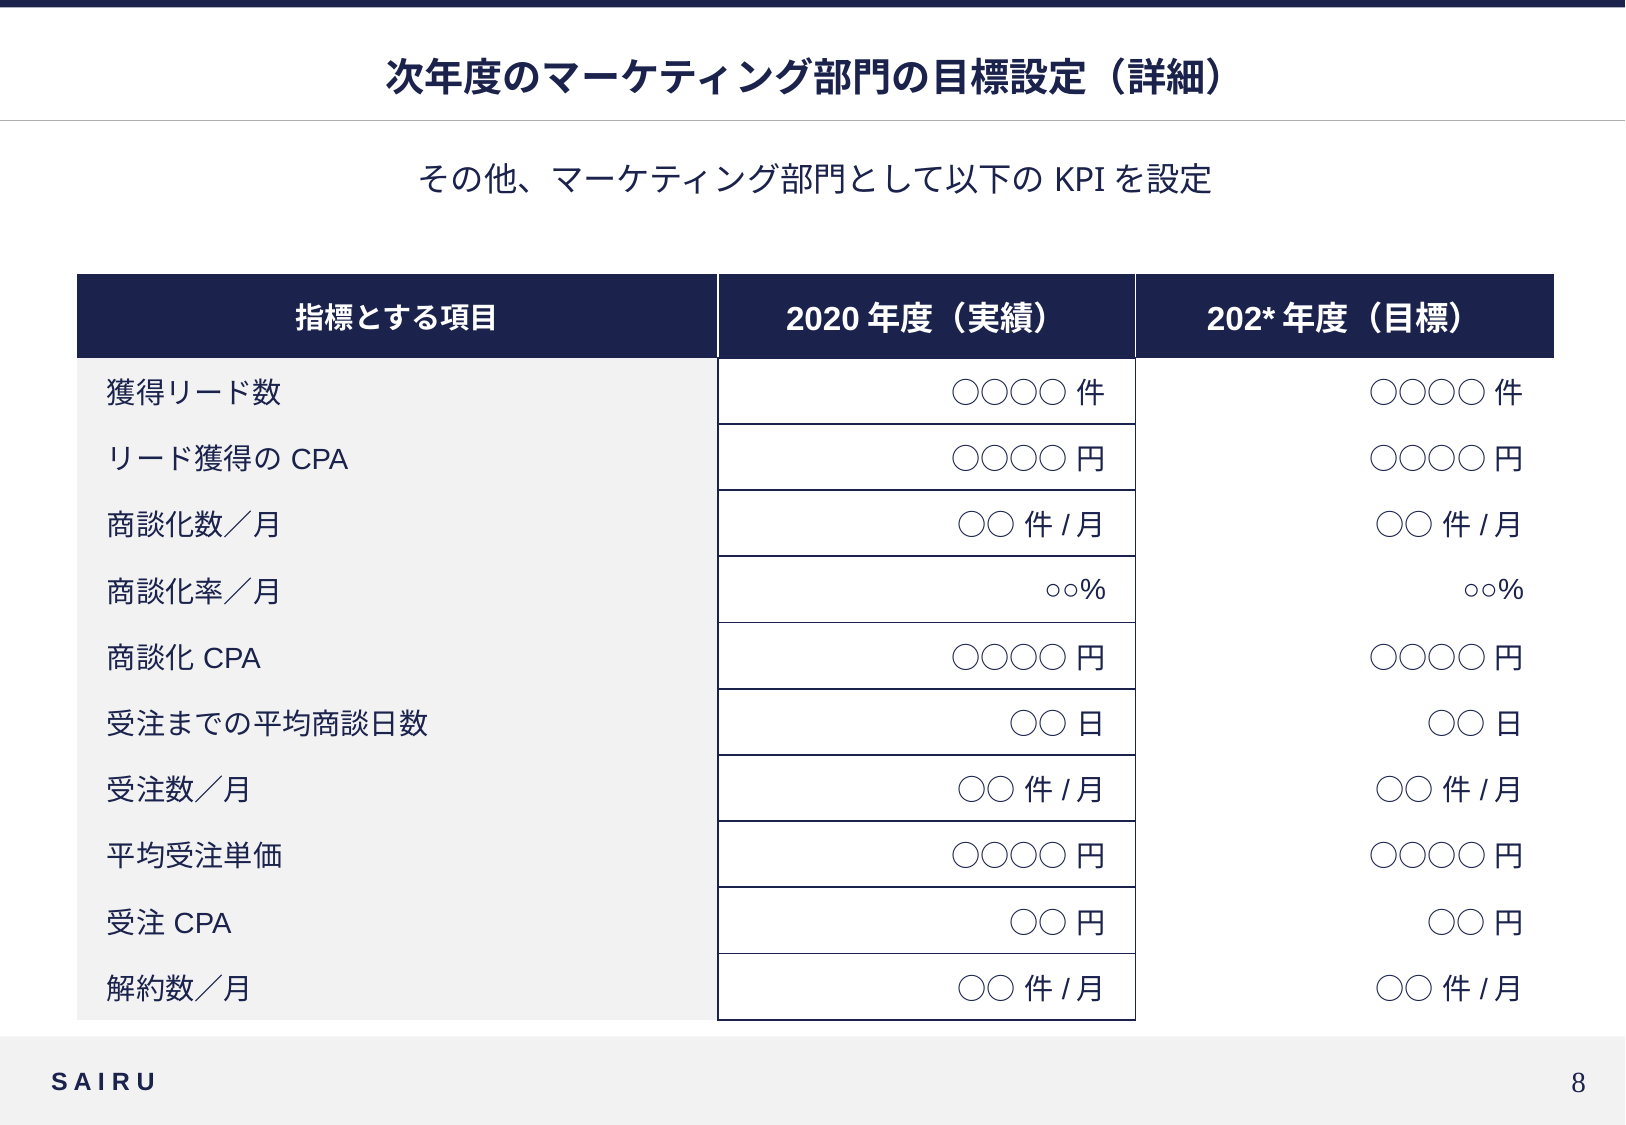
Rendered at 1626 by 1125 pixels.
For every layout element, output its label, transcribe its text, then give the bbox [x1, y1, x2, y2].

table_header 指標とする項目 [77, 274, 717, 358]
table_cell ○○○○件 [719, 359, 1135, 423]
table_cell 平均受注単価 [77, 821, 717, 887]
table_header 2020年度（実績） [719, 274, 1135, 357]
table_cell ○○日 [1136, 689, 1554, 755]
table_cell ○○件/月 [1136, 953, 1554, 1020]
table_cell 獲得リード数 [77, 358, 717, 424]
table_cell ○○○○円 [1136, 424, 1554, 490]
table_header 202*年度（目標） [1136, 274, 1554, 358]
table_cell ○○% [1136, 556, 1554, 622]
table_cell ○○件/月 [719, 756, 1135, 820]
table_cell ○○件/月 [1136, 490, 1554, 556]
table_cell ○○件/月 [1136, 755, 1554, 821]
table_cell リード獲得のCPA [77, 424, 717, 490]
table_cell ○○日 [719, 690, 1135, 754]
table_cell ○○件/月 [719, 954, 1135, 1019]
title 次年度のマーケティング部門の目標設定（詳細） [77, 46, 1554, 106]
slide_number 7 [1432, 1057, 1593, 1105]
table_cell ○○○○円 [719, 425, 1135, 489]
table_cell ○○○○件 [1136, 358, 1554, 424]
table_cell ○○円 [719, 888, 1135, 953]
table_cell 受注までの平均商談日数 [77, 689, 717, 755]
table_cell ○○% [719, 557, 1135, 622]
table_cell ○○○○円 [1136, 622, 1554, 689]
table_cell ○○○○円 [1136, 821, 1554, 887]
table_cell 商談化数／月 [77, 490, 717, 556]
table_cell ○○○○円 [719, 822, 1135, 886]
table_cell 商談化率／月 [77, 556, 717, 622]
list その他、マーケティング部門として以下のKPIを設定 [77, 151, 1554, 259]
table_cell 受注数／月 [77, 755, 717, 821]
table_cell 解約数／月 [77, 953, 717, 1020]
table_cell ○○件/月 [719, 491, 1135, 555]
table_cell ○○円 [1136, 887, 1554, 953]
table_cell ○○○○円 [719, 623, 1135, 688]
table_cell 商談化CPA [77, 622, 717, 689]
table_cell 受注CPA [77, 887, 717, 953]
